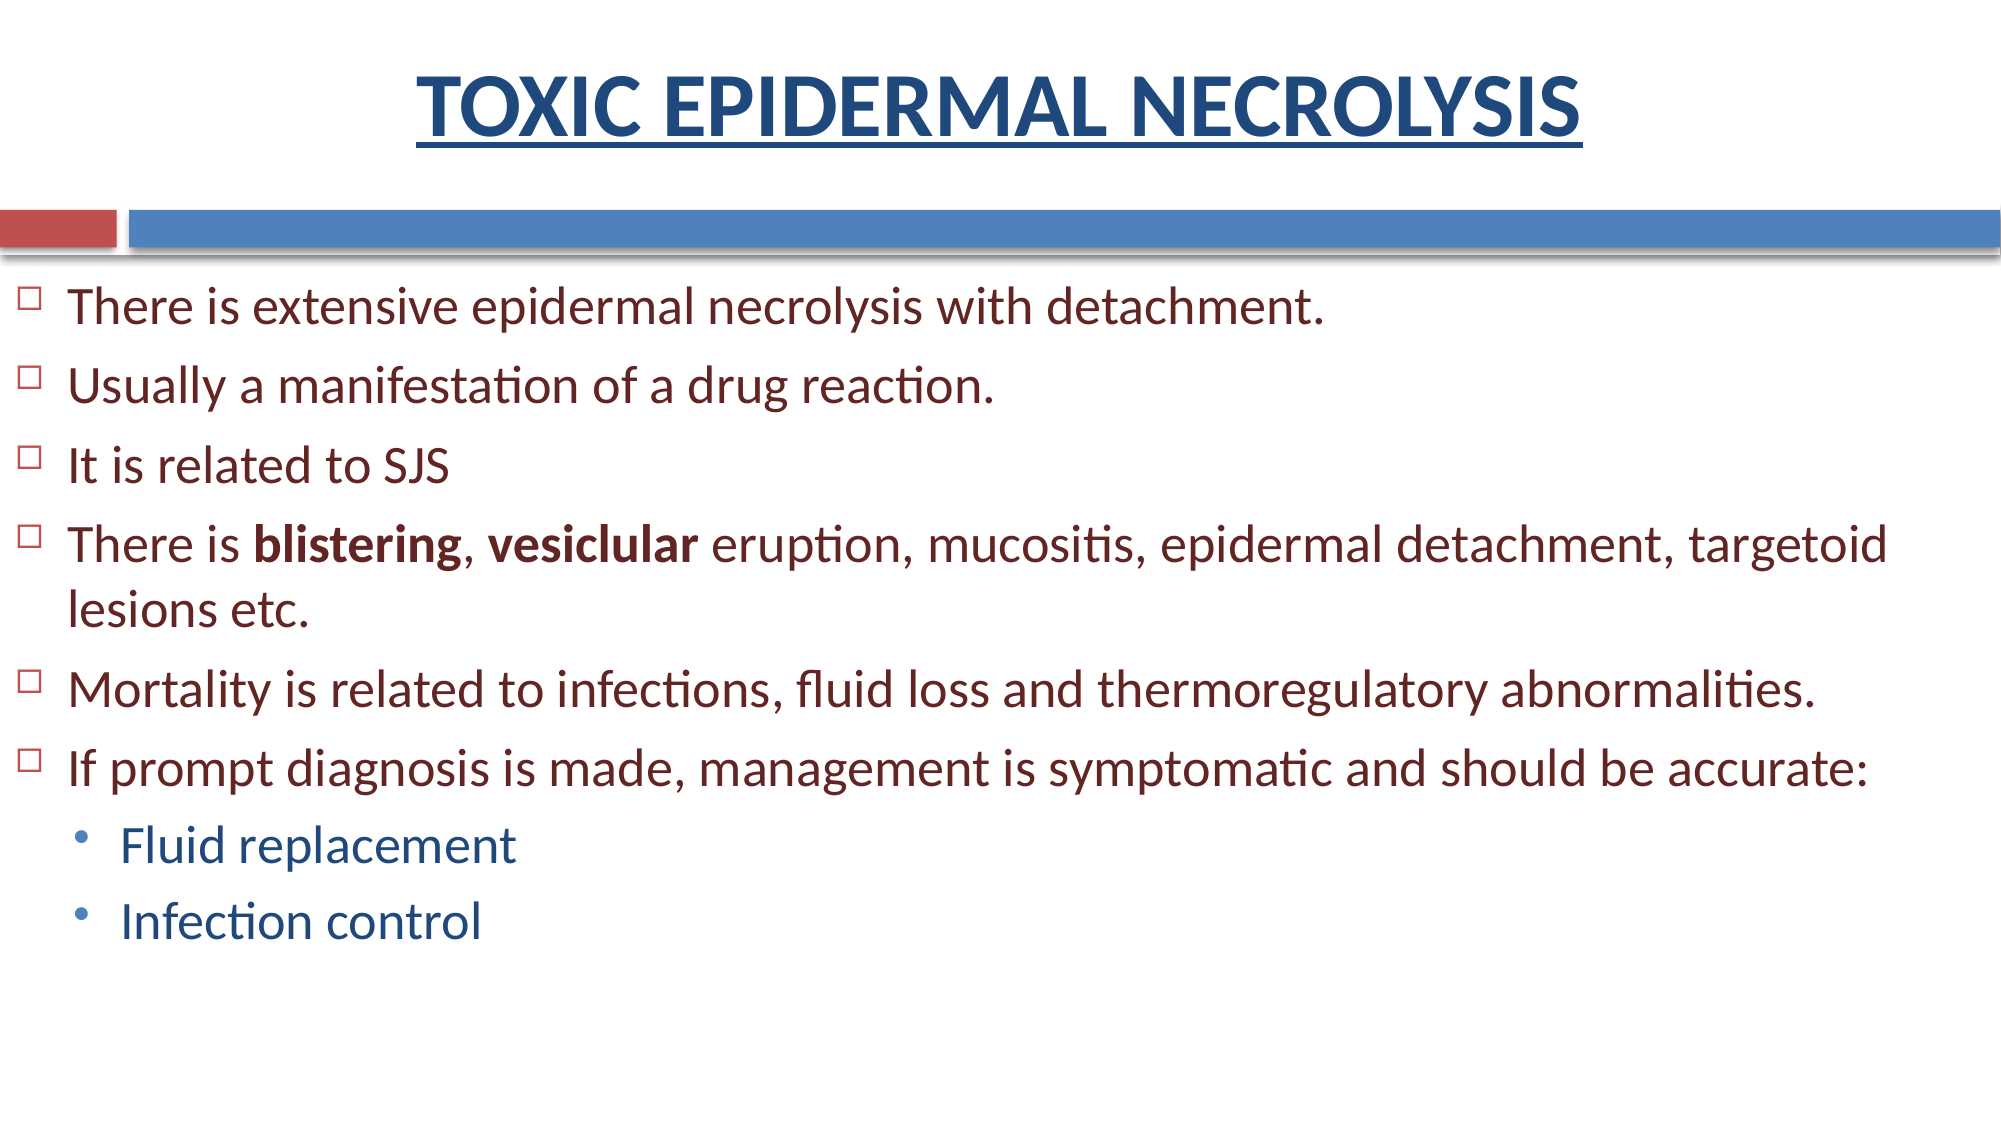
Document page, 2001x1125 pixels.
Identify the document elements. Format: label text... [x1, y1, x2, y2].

title TOXIC EPIDERMAL NECROLYSIS [0, 0, 2000, 201]
list There is extensive epidermal necrolysis with detachment. Usually a manifestation of a drug reaction. It is related to SJS There is blistering, vesiclular eruption, mucositis, epidermal detachment, targetoid lesions etc. Mortality is related to infections, fluid loss and thermoregulatory abnormalities. If prompt diagnosis is made, management is symptomatic and should be accurate: Fluid replacement Infection control [0, 262, 2000, 1125]
